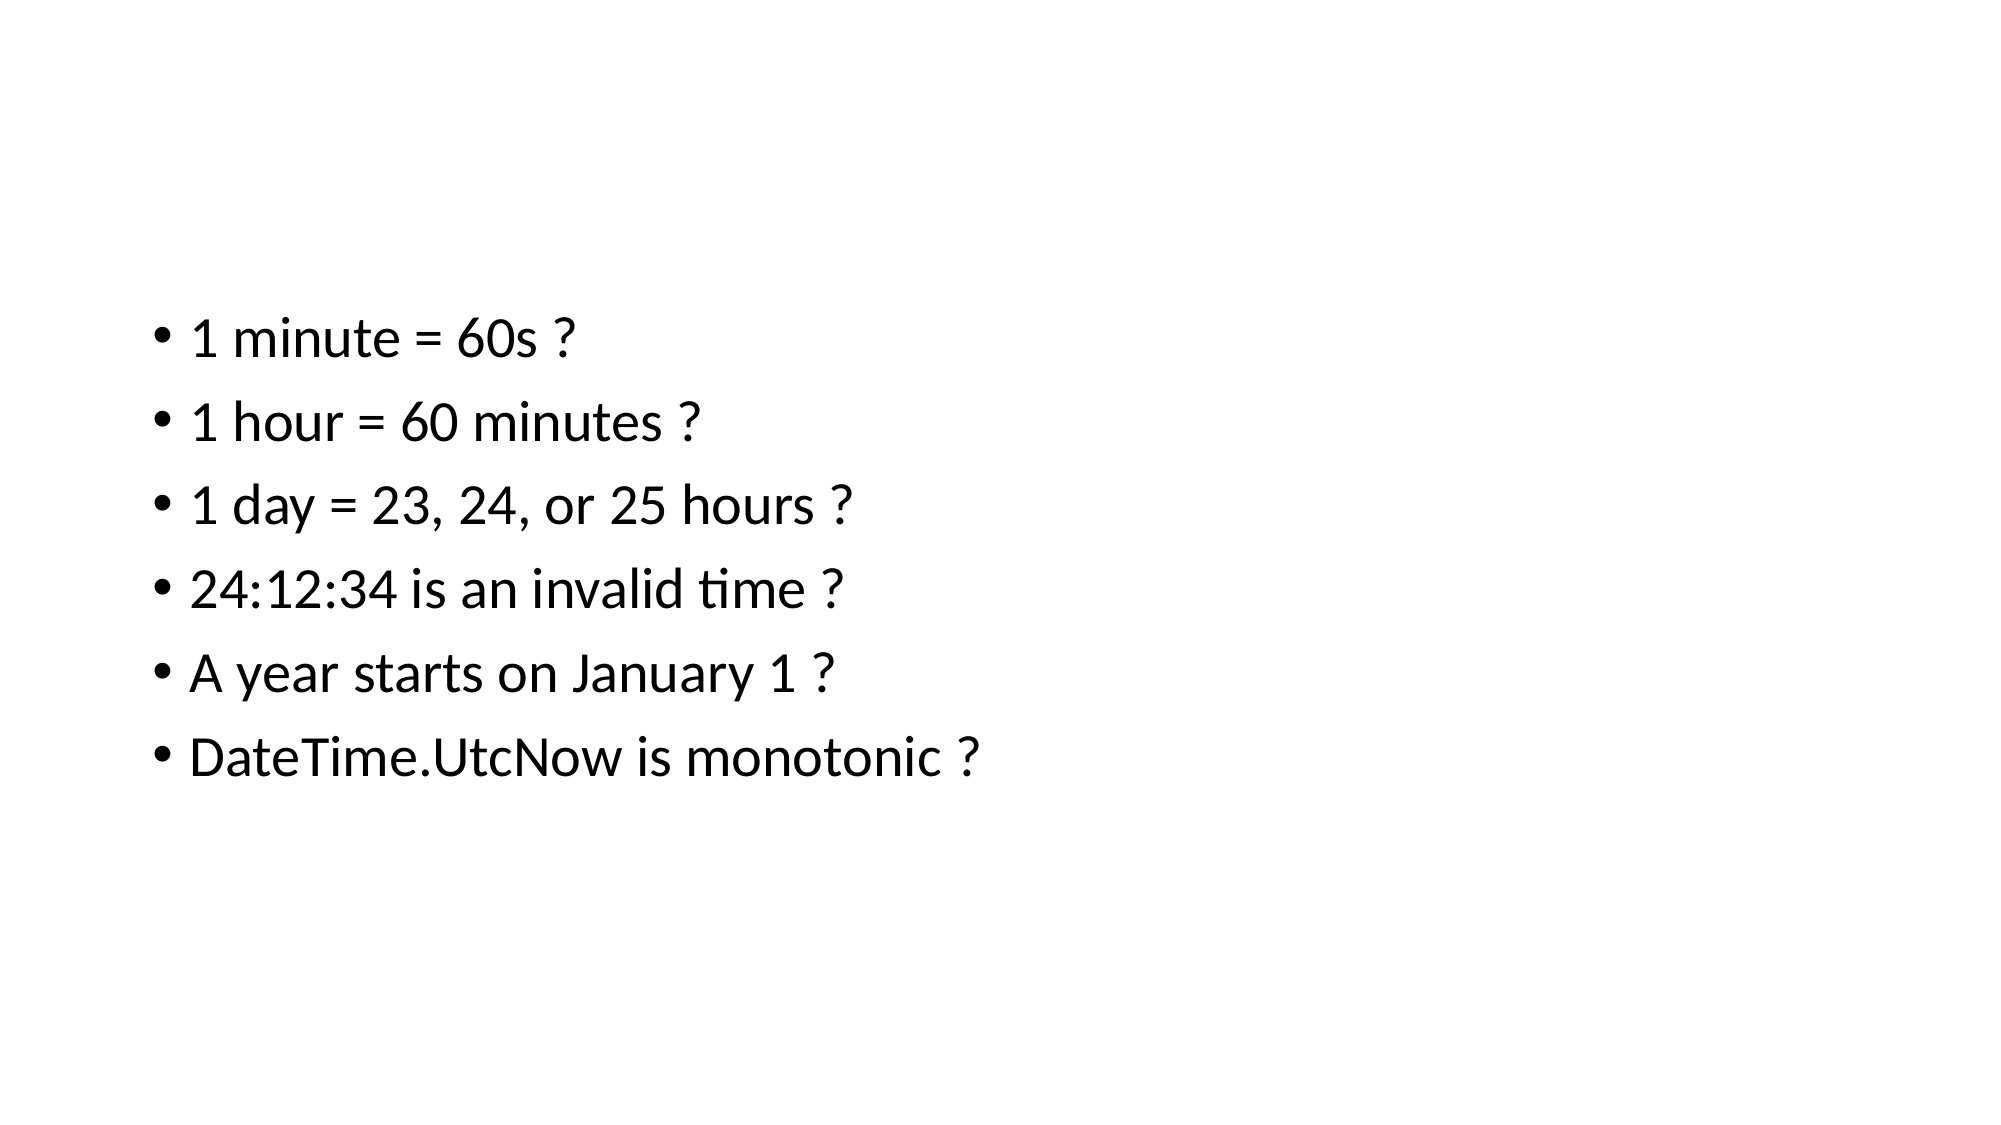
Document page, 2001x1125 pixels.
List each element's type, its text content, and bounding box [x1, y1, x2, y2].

list 1 minute = 60s ? 1 hour = 60 minutes ? 1 day = 23, 24, or 25 hours ? 24:12:34 is an invalid time ? A year starts on January 1 ? DateTime.UtcNow is monotonic ? [137, 299, 1863, 1014]
